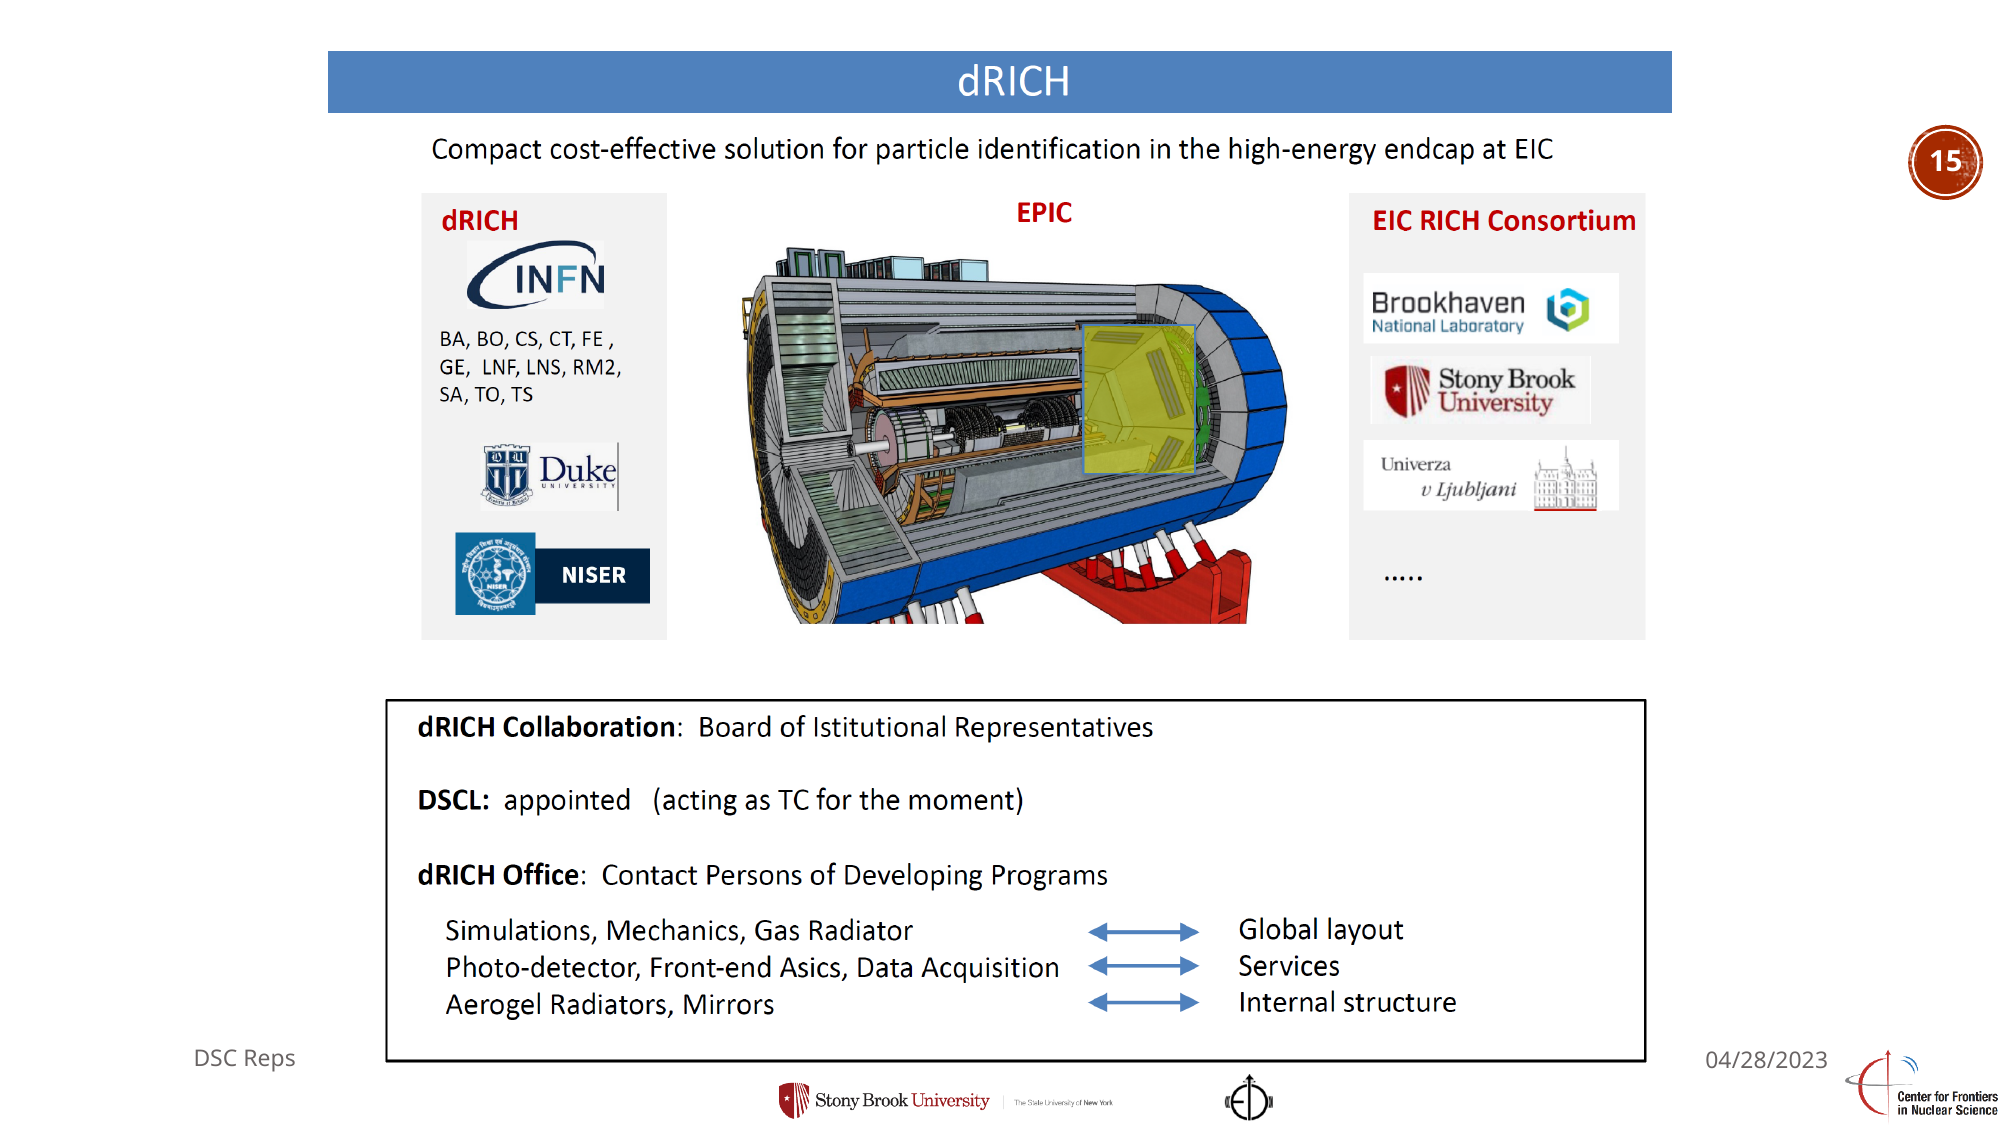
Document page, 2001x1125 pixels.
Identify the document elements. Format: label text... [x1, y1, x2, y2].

footer DSC Reps [178, 1028, 1217, 1089]
slide_number 15 [1893, 132, 1999, 192]
picture [1224, 1075, 1273, 1121]
picture [1843, 1048, 1999, 1125]
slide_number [1306, 1028, 1844, 1089]
picture [778, 1089, 1113, 1125]
picture [328, 51, 1672, 1074]
